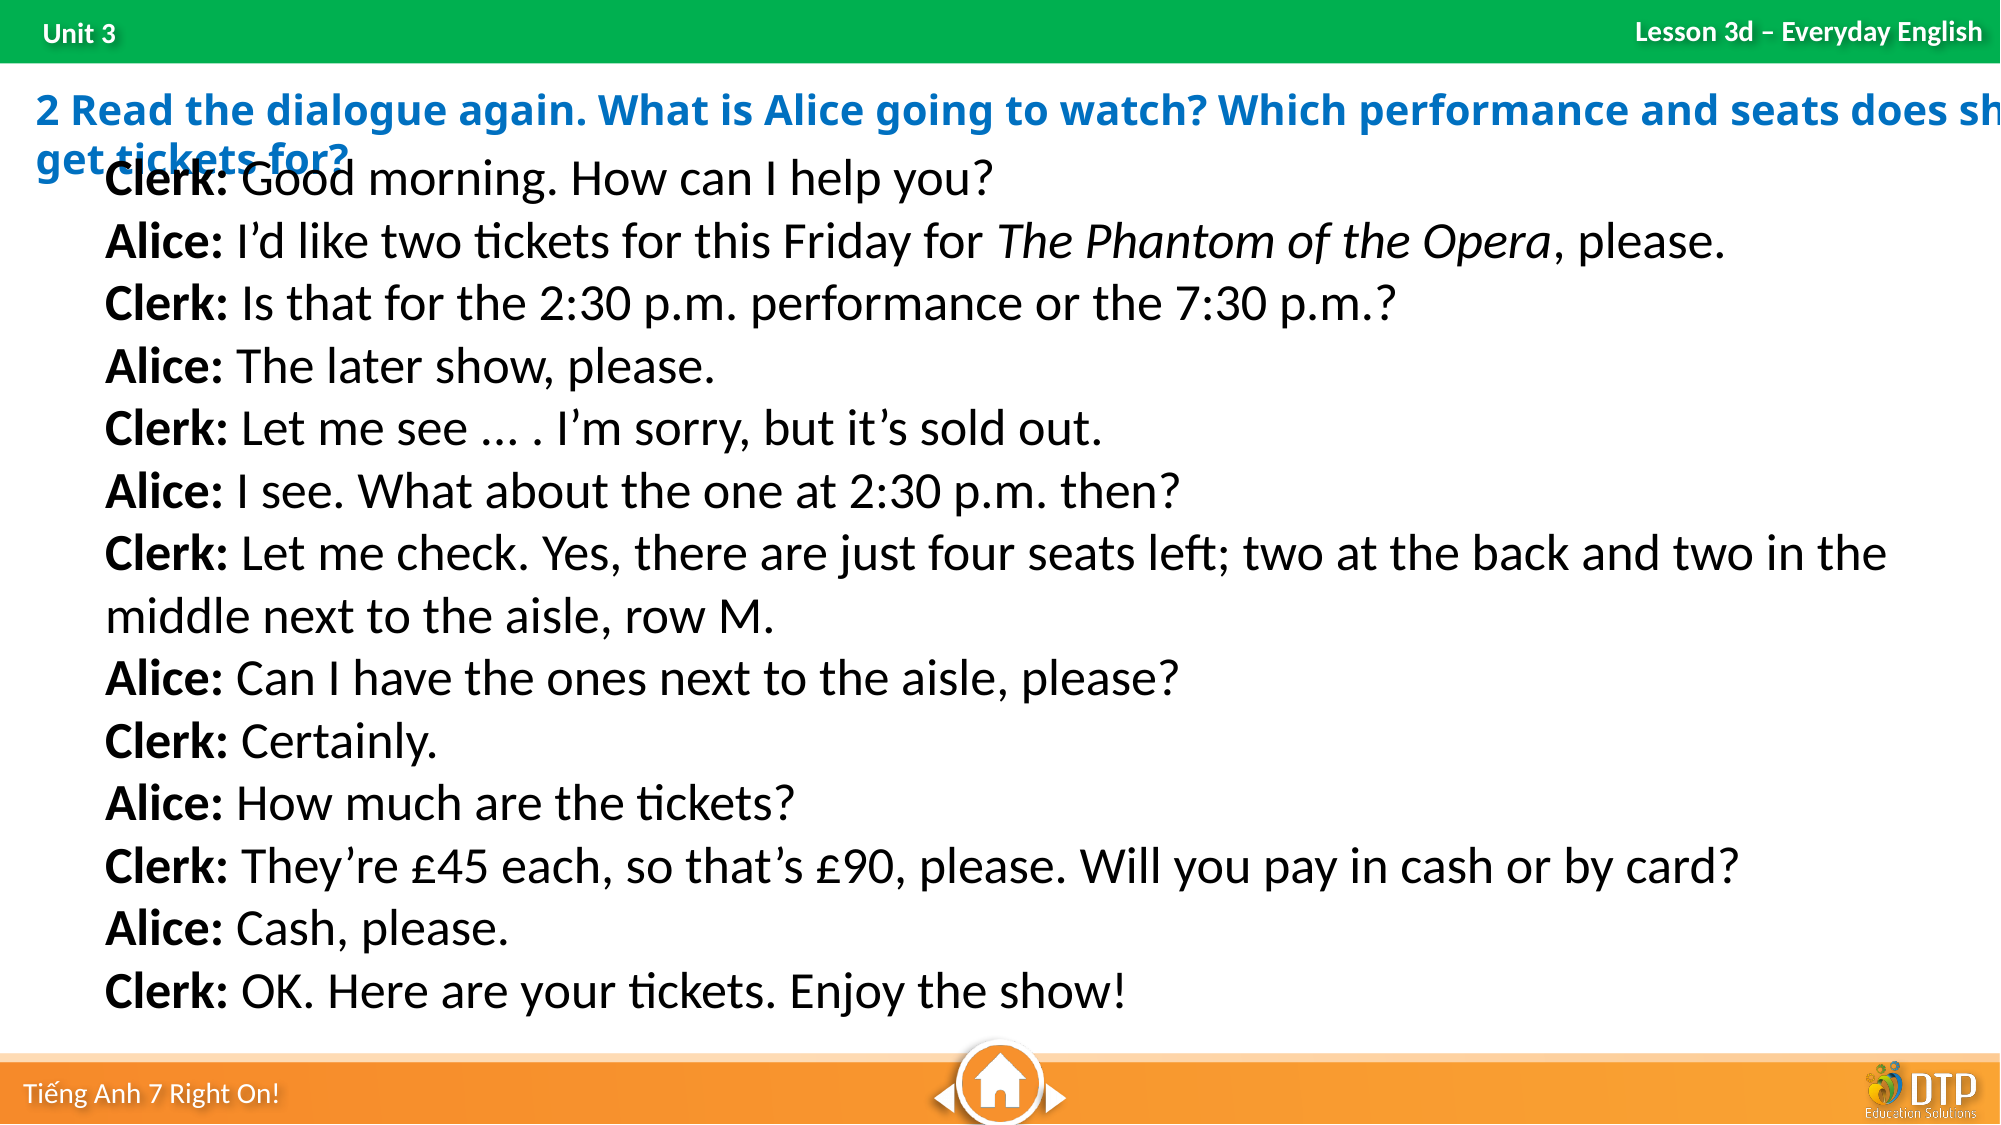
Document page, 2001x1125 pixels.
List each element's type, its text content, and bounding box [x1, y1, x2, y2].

text_box 2 Read the dialogue again. What is Alice going to watch? Which performance and seats does she get tickets for? [20, 75, 2000, 191]
picture [0, 64, 2000, 1125]
text_box Clerk: Good morning. How can I help you? Alice: I’d like two tickets for this Friday for The Phantom of the Opera, please. Clerk: Is that for the 2:30 p.m. performance or the 7:30 p.m.? Alice: The later show, please. Clerk: Let me see ... . I’m sorry, but it’s sold out. Alice: I see. What about the one at 2:30 p.m. then? Clerk: Let me check. Yes, there are just four seats left; two at the back and two in the middle next to the aisle, row M. Alice: Can I have the ones next to the aisle, please? Clerk: Certainly. Alice: How much are the tickets? Clerk: They’re £45 each, so that’s £90, please. Will you pay in cash or by card? Alice: Cash, please. Clerk: OK. Here are your tickets. Enjoy the show! [90, 136, 1957, 1026]
